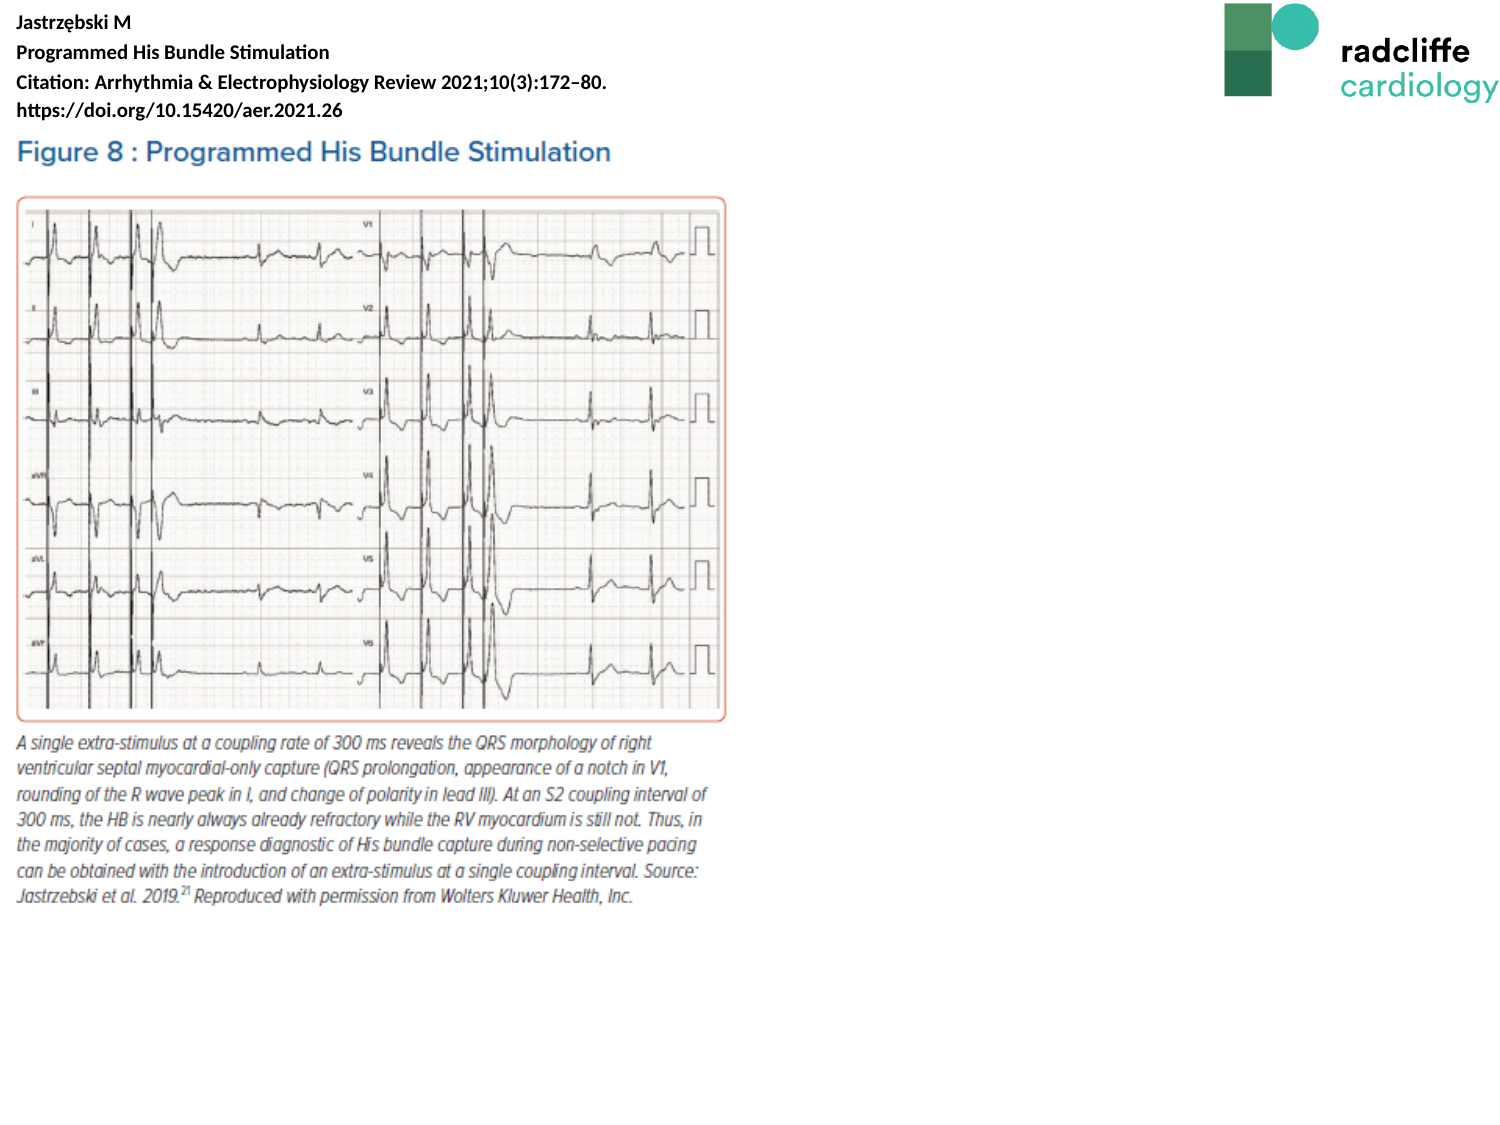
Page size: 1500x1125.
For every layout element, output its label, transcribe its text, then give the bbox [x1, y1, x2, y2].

text_box Jastrzębski M [1, 1, 939, 31]
picture [1, 124, 740, 915]
picture [1224, 1, 1499, 104]
text_box https://doi.org/10.15420/aer.2021.26 [1, 89, 1500, 129]
text_box Citation: Arrhythmia & Electrophysiology Review 2021;10(3):172–80. [1, 60, 1224, 89]
text_box Programmed His Bundle Stimulation [1, 31, 1224, 60]
